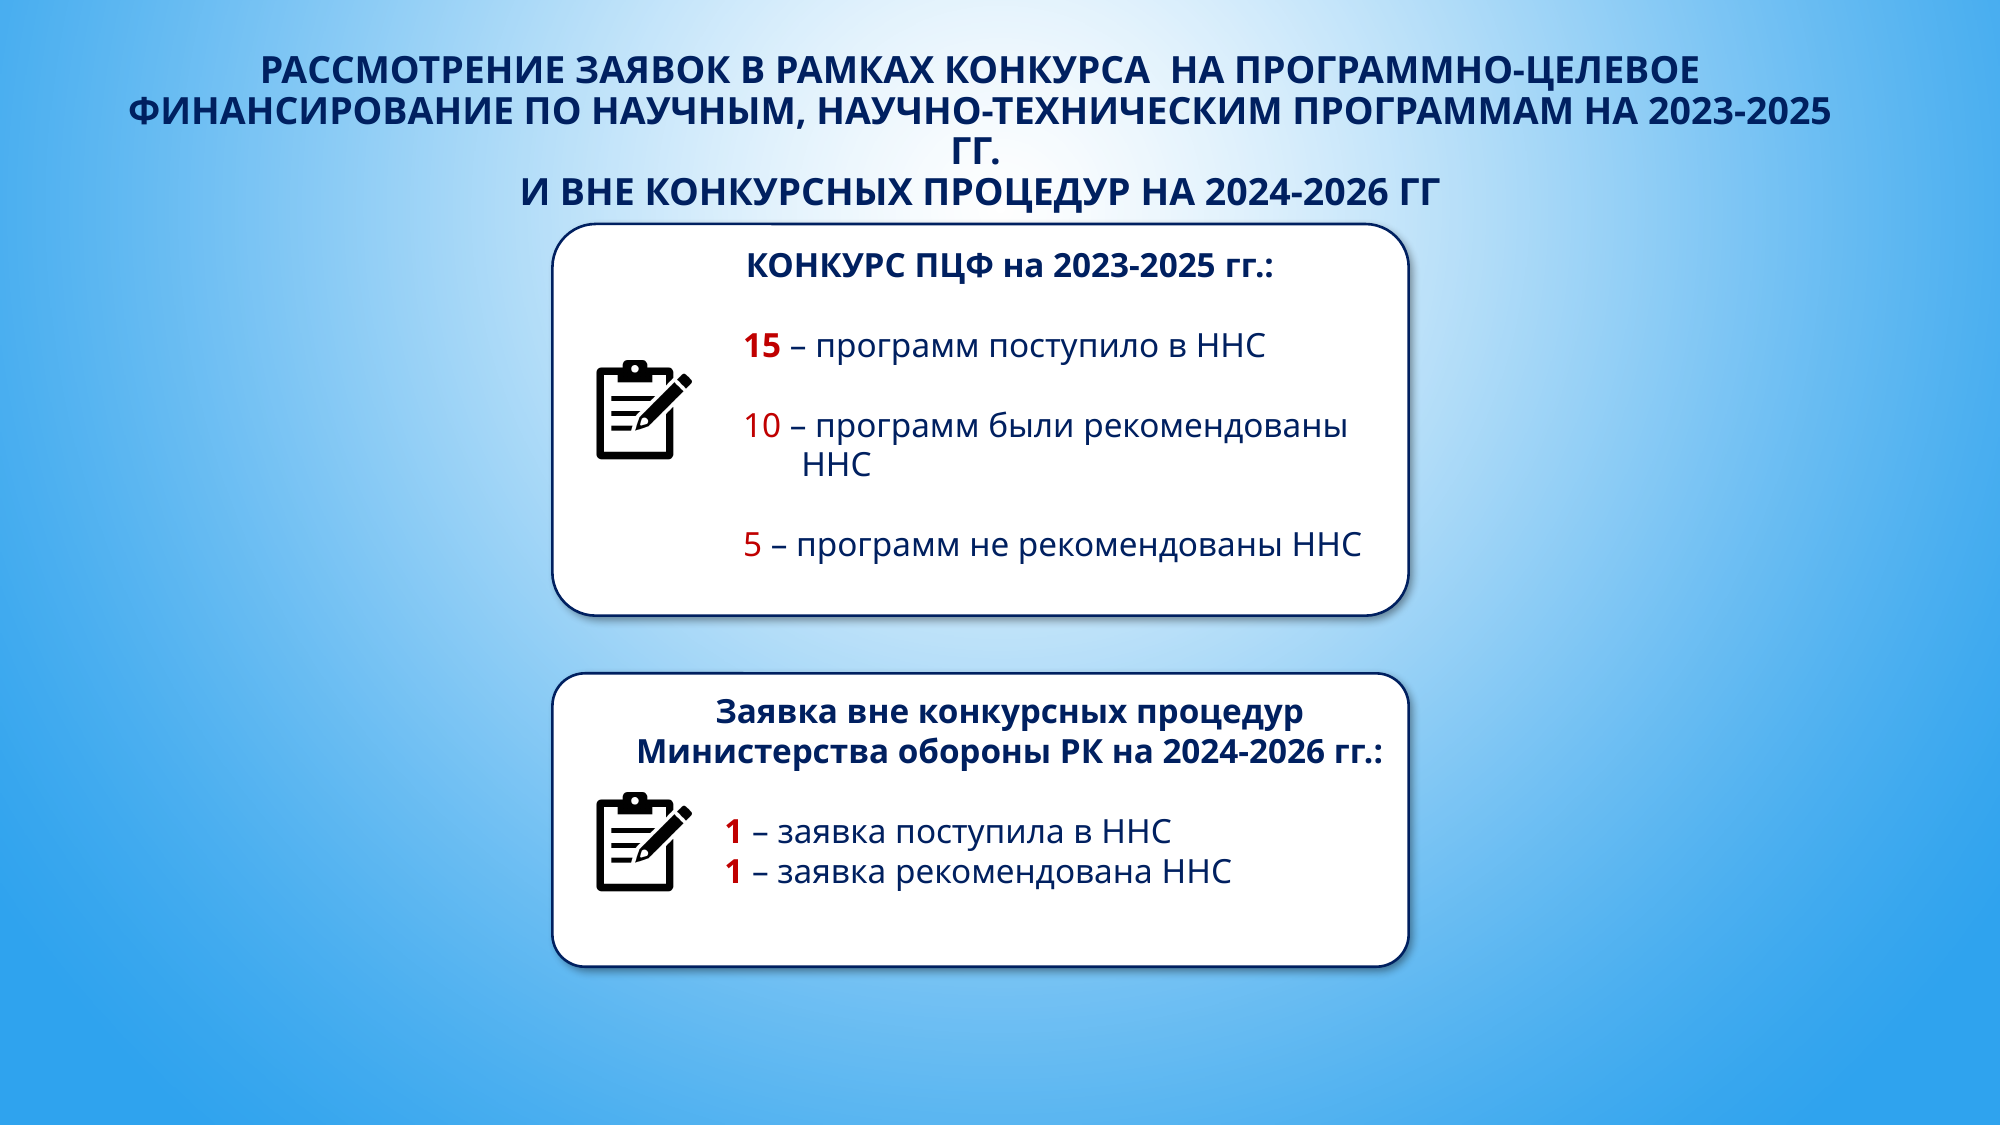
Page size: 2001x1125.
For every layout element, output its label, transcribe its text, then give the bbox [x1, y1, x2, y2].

title РАССМОТРЕНИЕ ЗАЯВОК В РАМКАХ КОНКУРСА НА ПРОГРАММНО-ЦЕЛЕВОЕ ФИНАНСИРОВАНИЕ ПО НАУЧНЫМ, НАУЧНО-ТЕХНИЧЕСКИМ ПРОГРАММАМ НА 2023-2025 ГГ. и вне конкурсных процедур на 2024-2026 гг [92, 29, 1869, 236]
picture [0, 0, 2000, 1125]
text_box Заявка вне конкурсных процедур Министерства обороны РК на 2024-2026 гг.: 1 – заявка поступила в ННС 1 – заявка рекомендована ННС [551, 671, 1410, 969]
text_box КОНКУРС ПЦФ на 2023-2025 гг.: 15 – программ поступило в ННС 10 – программ были рекомендованы ННС 5 – программ не рекомендованы ННС [551, 222, 1410, 617]
